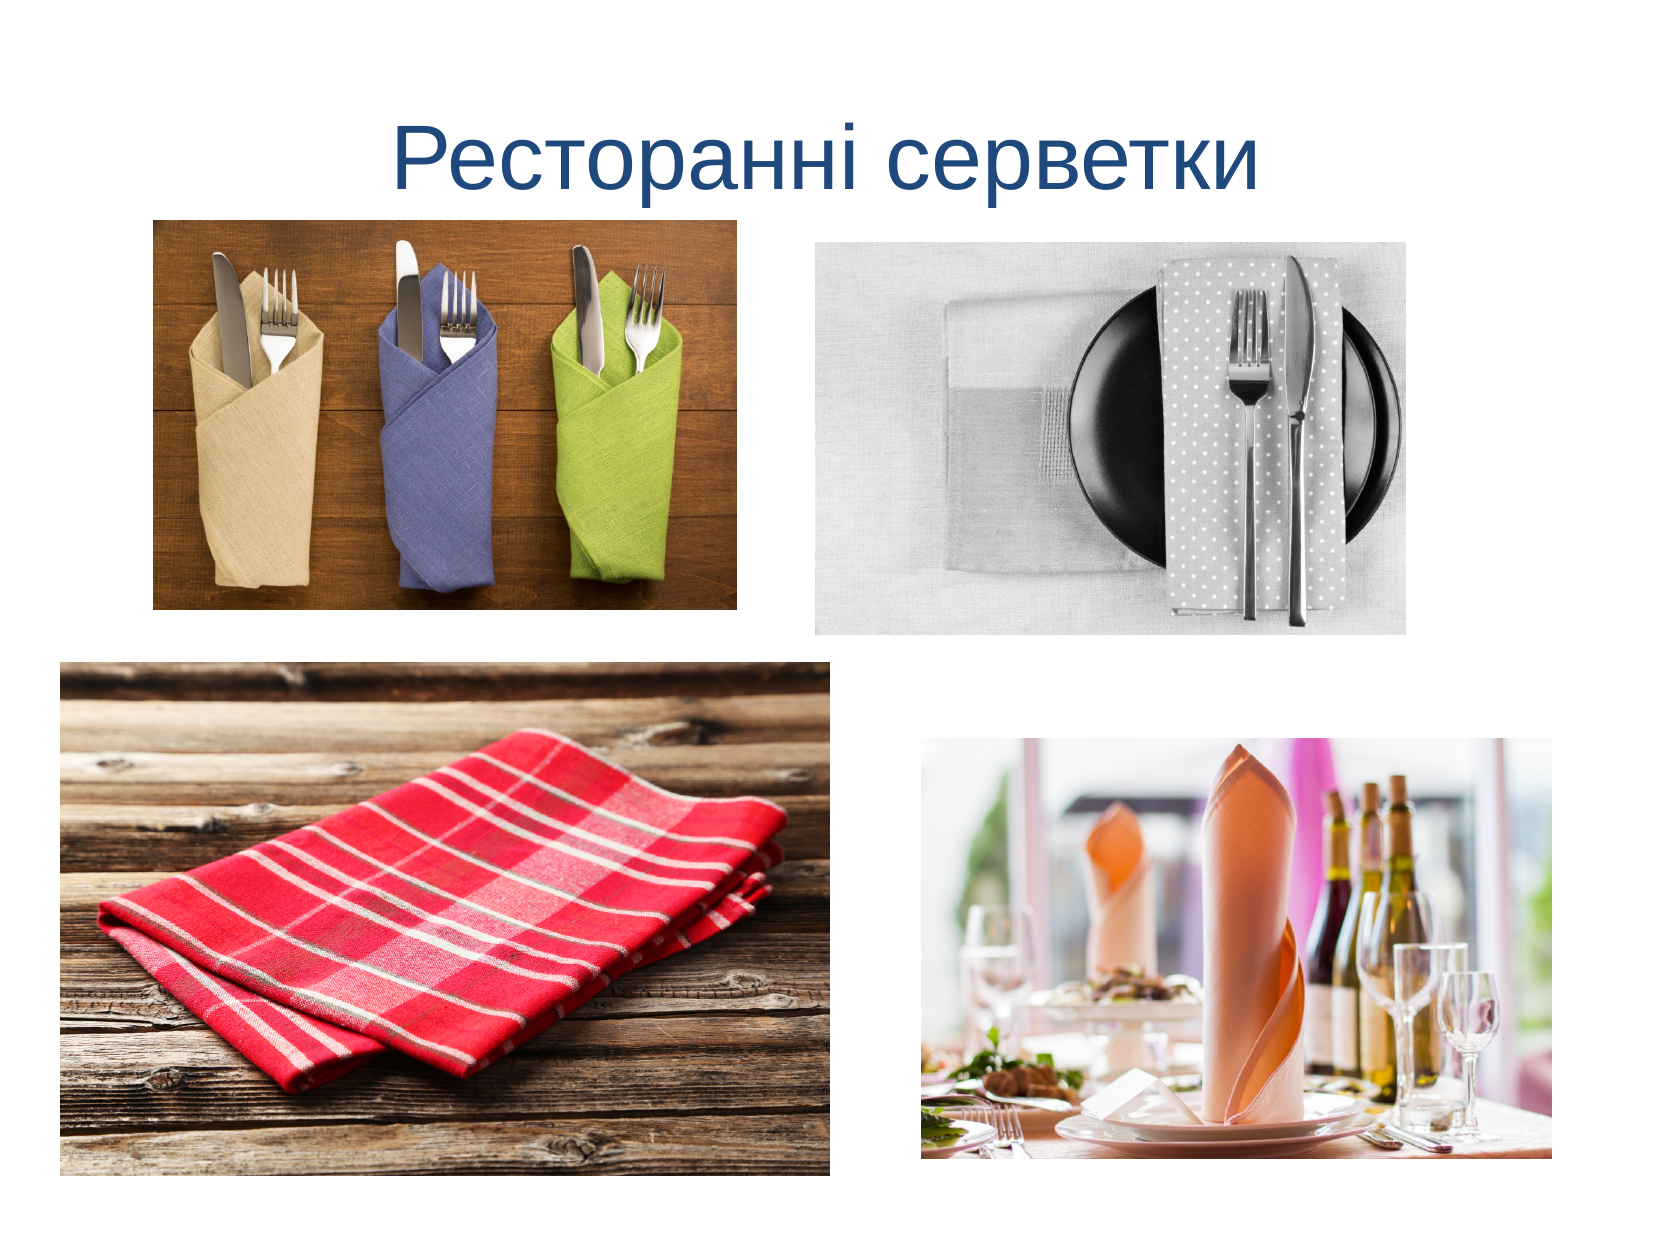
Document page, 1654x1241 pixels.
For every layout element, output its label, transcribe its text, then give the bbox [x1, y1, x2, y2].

picture [60, 662, 830, 1176]
picture [814, 241, 1406, 636]
picture [153, 220, 737, 610]
title Ресторанні серветки [82, 49, 1572, 257]
picture [920, 737, 1552, 1159]
